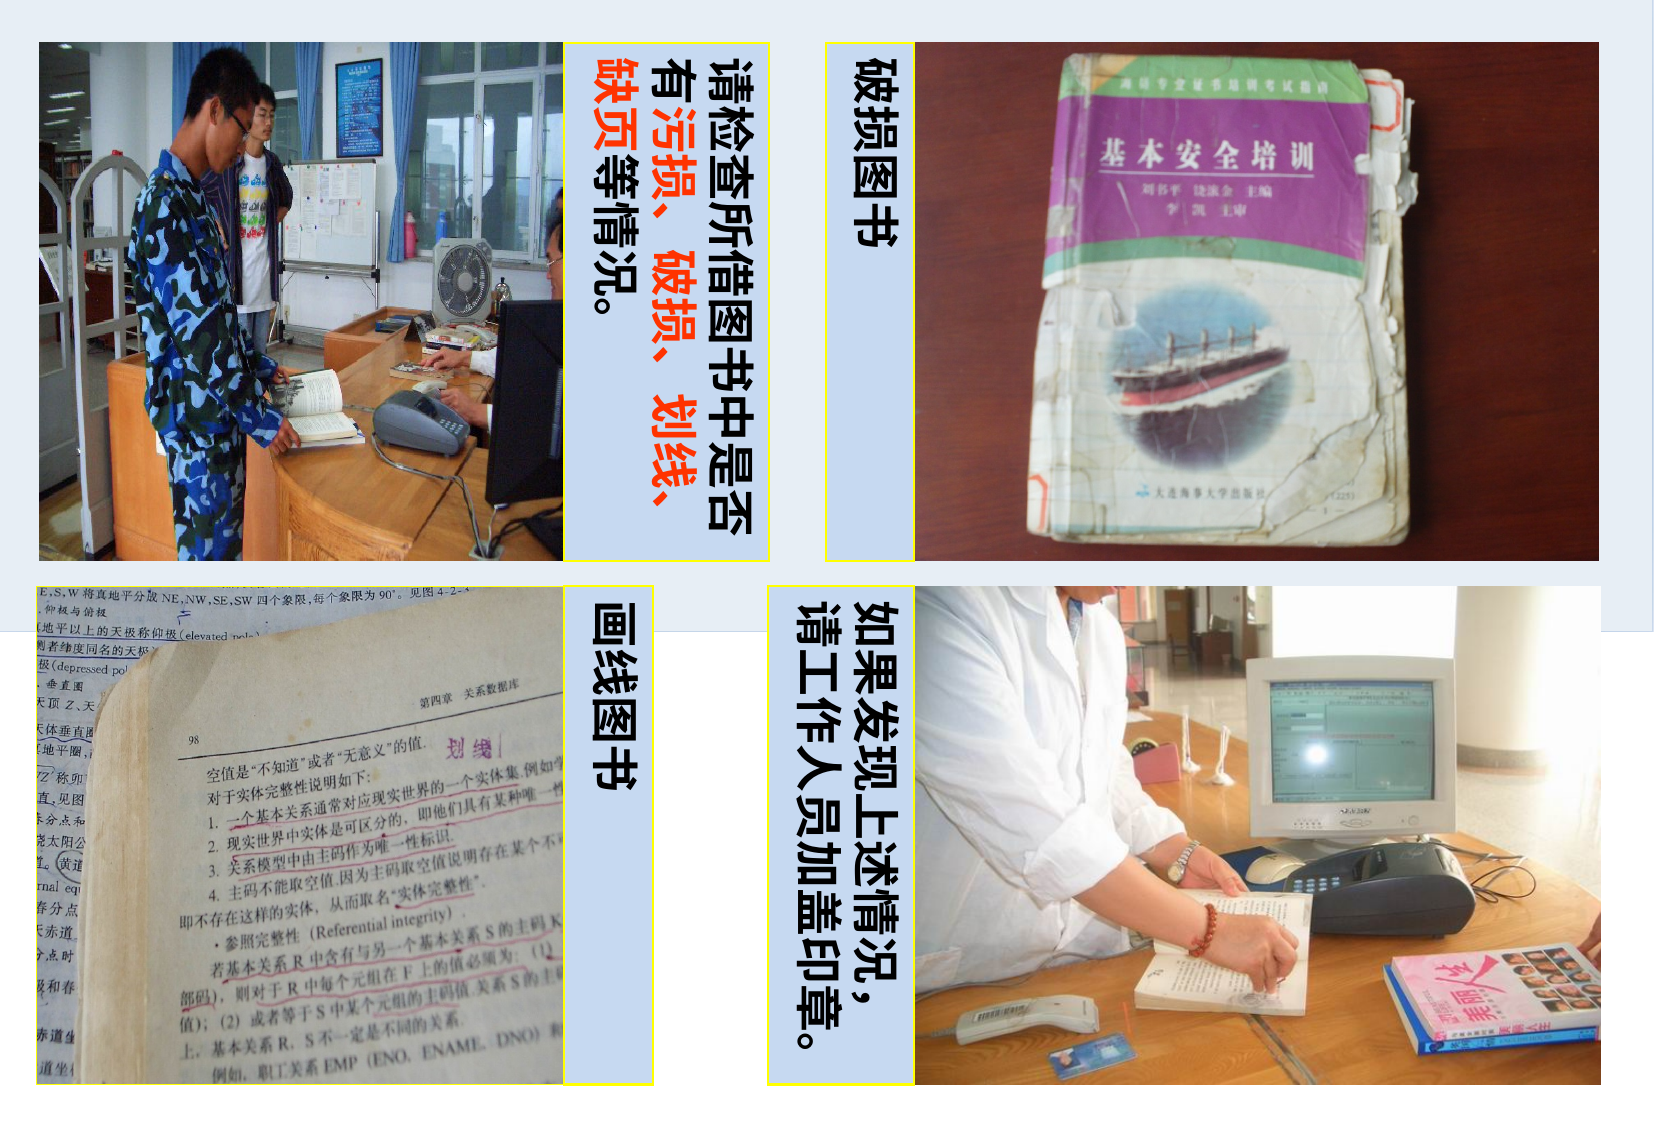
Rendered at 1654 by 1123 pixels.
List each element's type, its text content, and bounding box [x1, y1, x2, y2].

text_box 破损图书 [825, 42, 911, 561]
text_box 请检查所借图书中是否有污损、破损、划线、缺页等情况。 [565, 42, 769, 561]
text_box 画线图书 [566, 586, 653, 1085]
picture [0, 0, 1654, 1085]
text_box 如果发现上述情况，请工作人员加盖印章。 [767, 586, 912, 1085]
